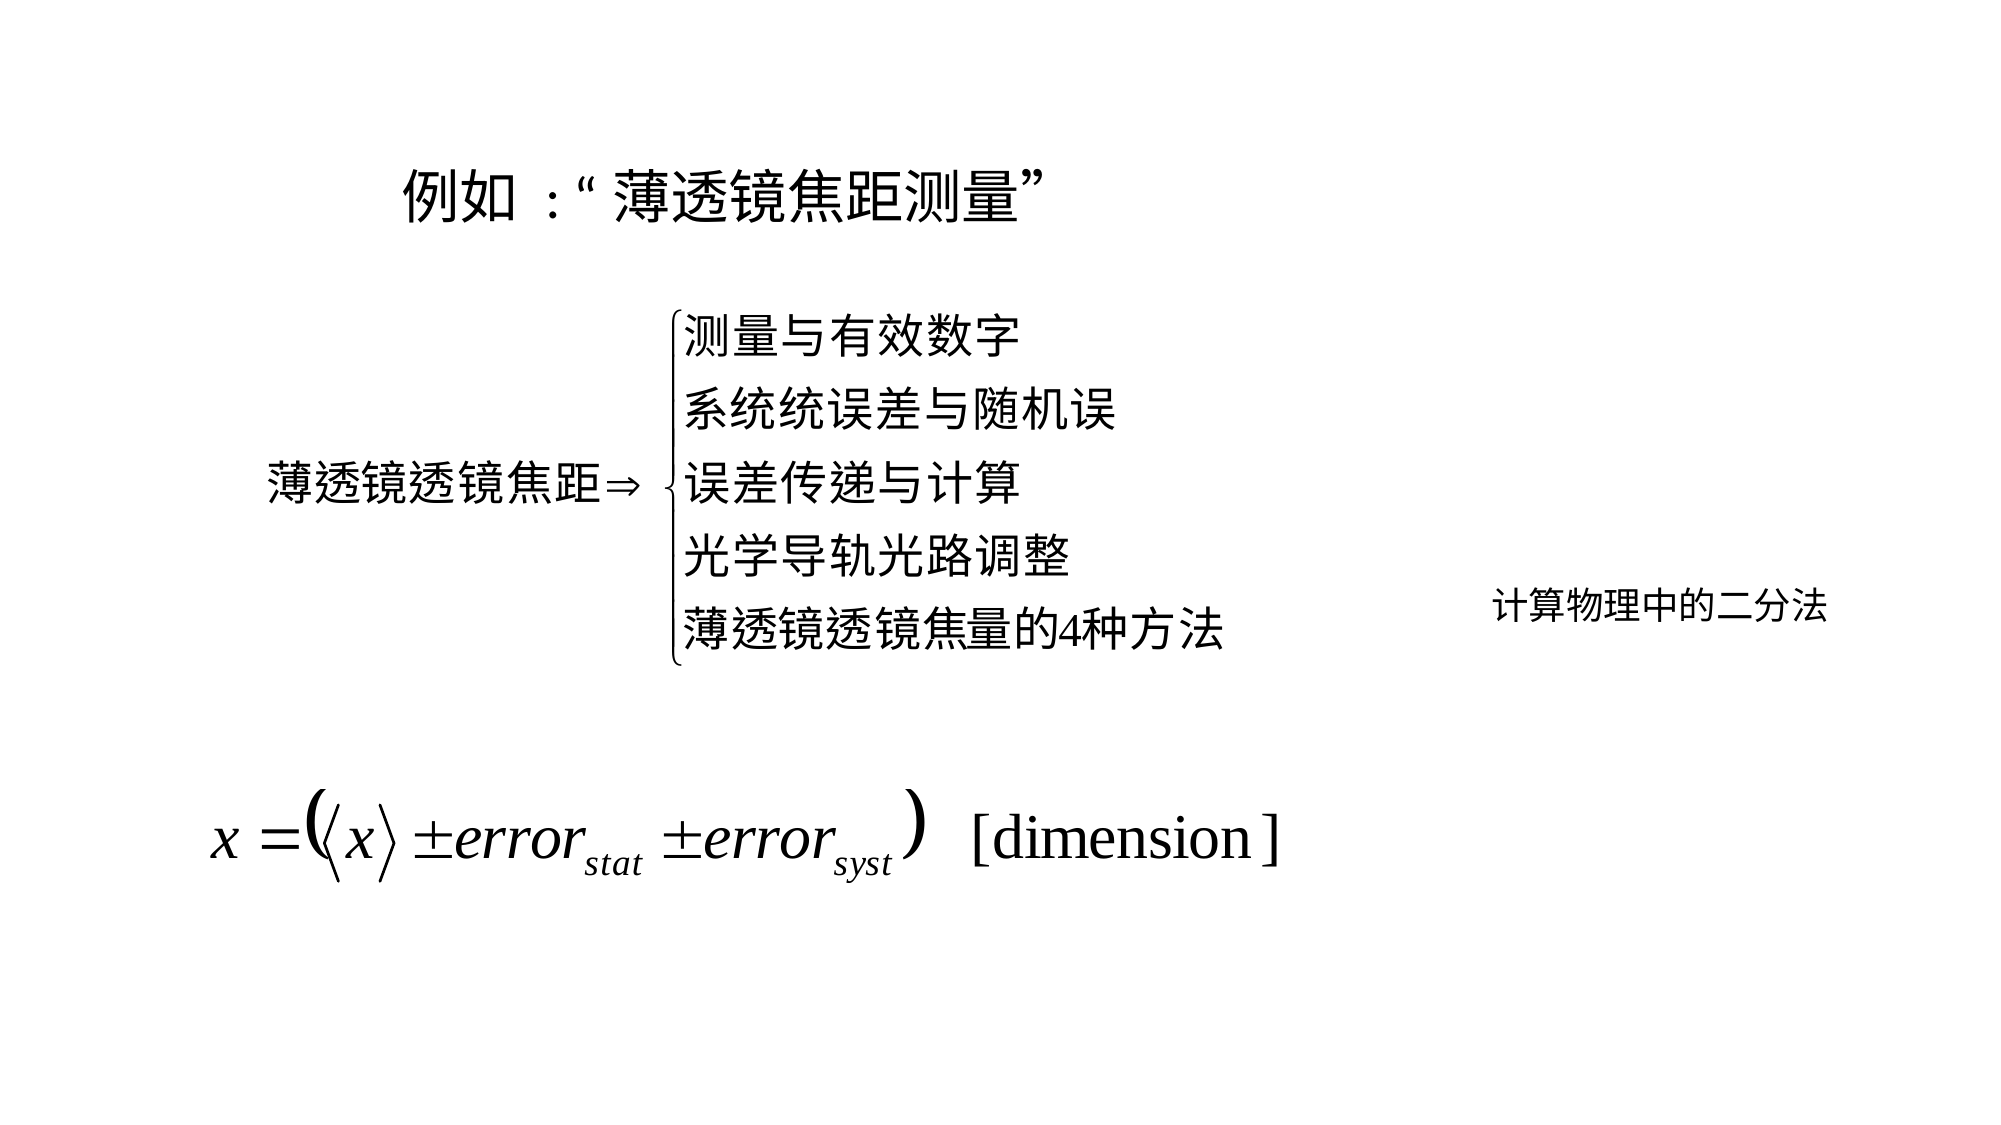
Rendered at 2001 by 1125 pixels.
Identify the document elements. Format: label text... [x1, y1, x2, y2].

text_box 计算物理中的二分法 [1476, 574, 1883, 635]
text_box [199, 789, 1291, 897]
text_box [261, 300, 1241, 677]
text_box 例如 : “薄透镜焦距测量” [386, 152, 1094, 238]
